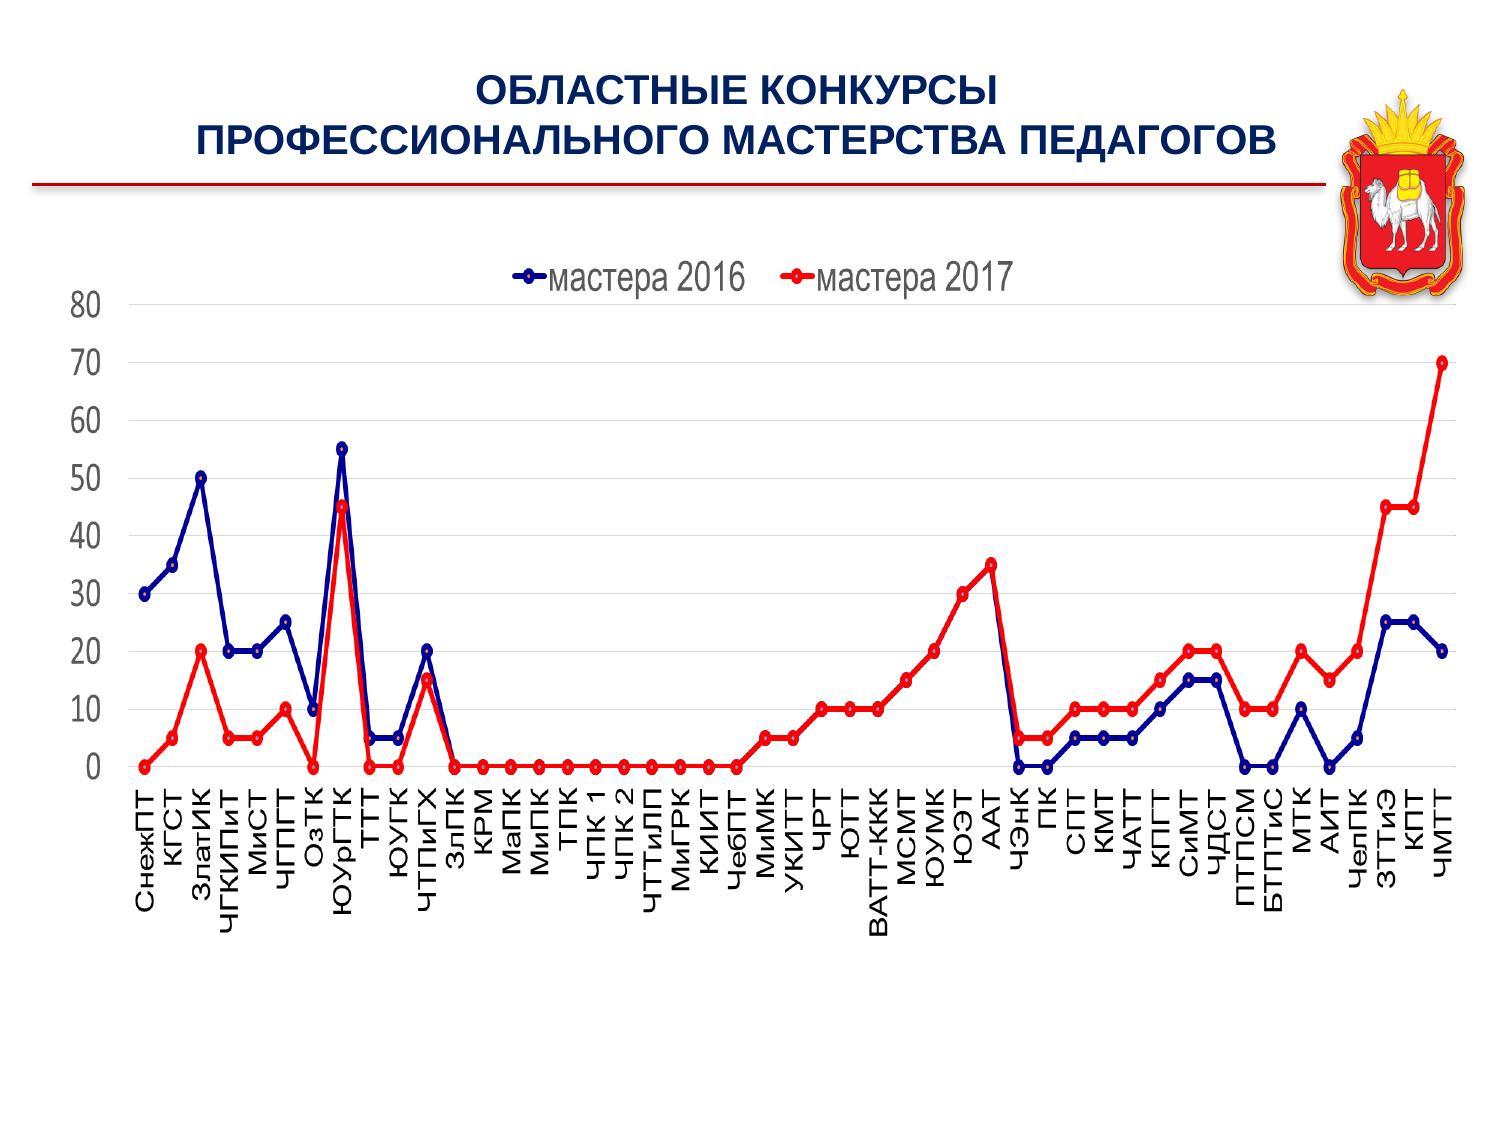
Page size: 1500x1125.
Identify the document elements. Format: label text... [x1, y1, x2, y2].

text_box ОБЛАСТНЫЕ КОНКУРСЫ ПРОФЕССИОНАЛЬНОГО МАСТЕРСТВА ПЕДАГОГОВ [108, 50, 1366, 171]
picture [66, 89, 1466, 1015]
